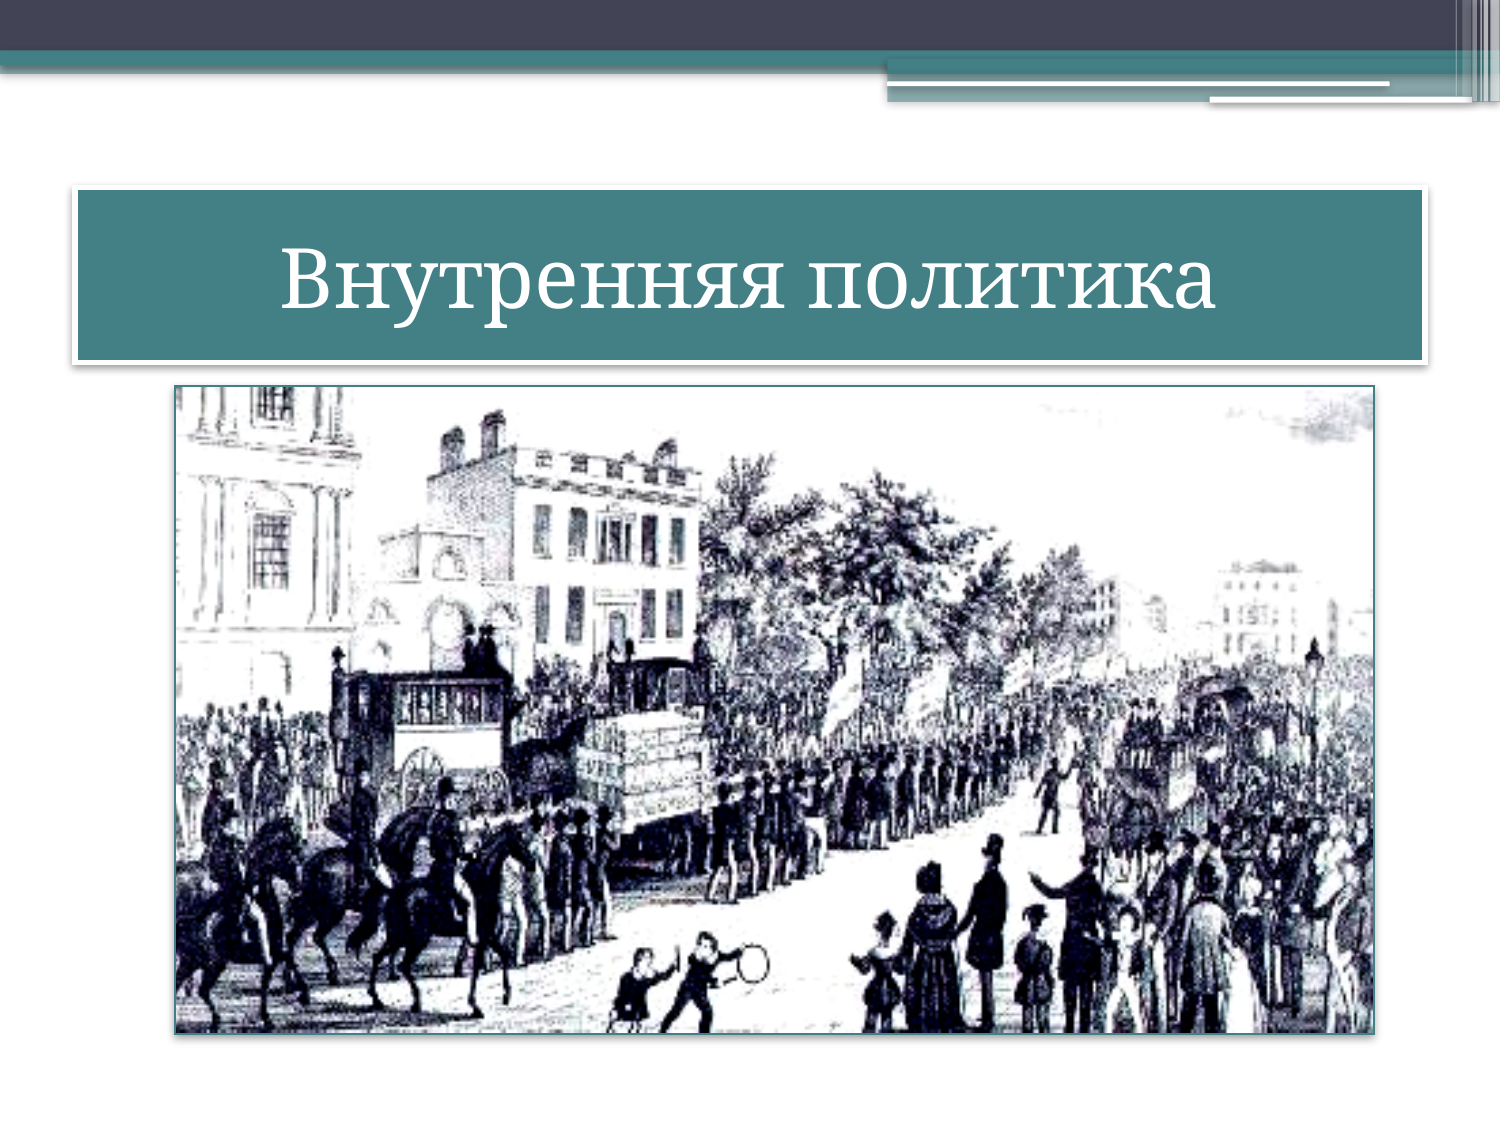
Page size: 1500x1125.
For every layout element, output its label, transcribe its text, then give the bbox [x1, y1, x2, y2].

title Внутренняя политика [72, 185, 1428, 365]
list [175, 386, 1374, 1034]
